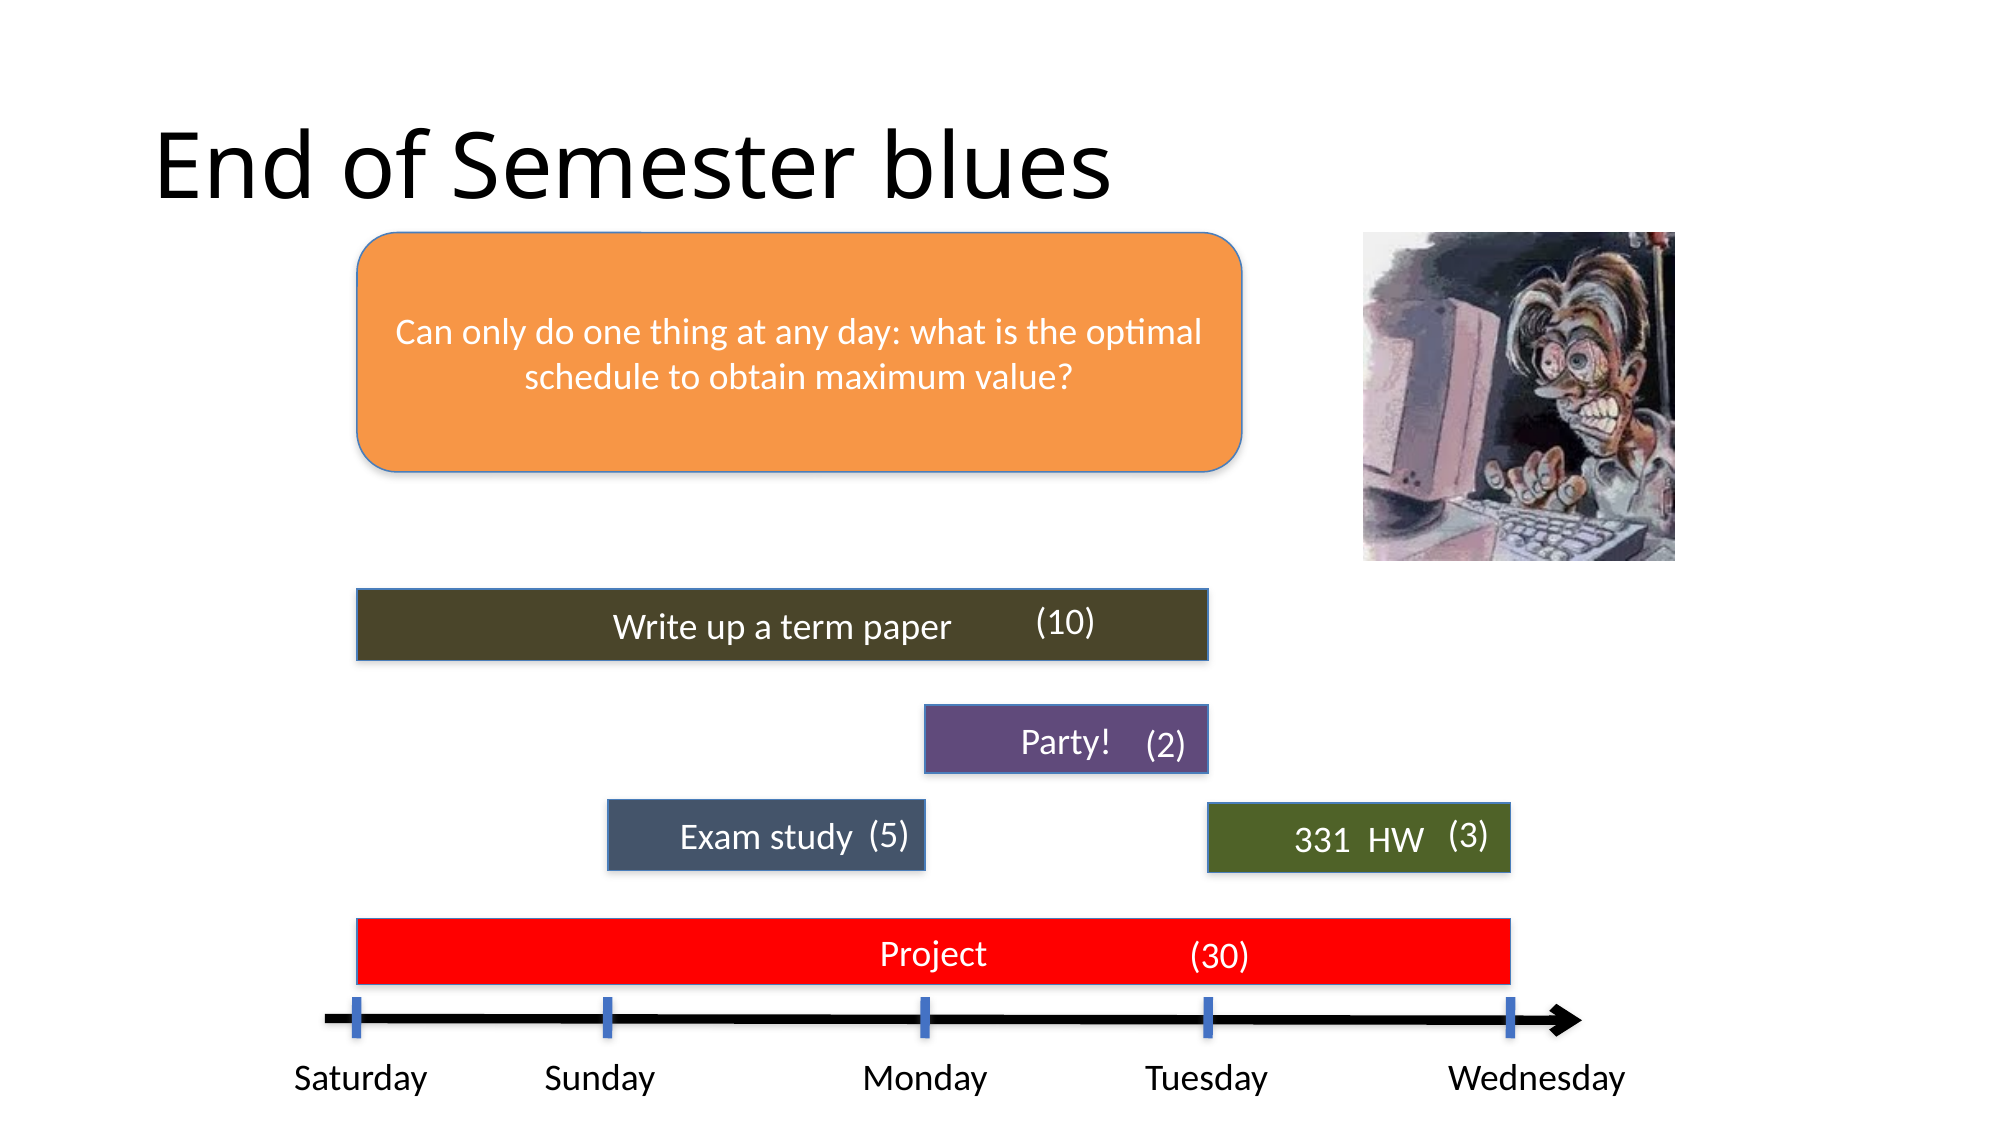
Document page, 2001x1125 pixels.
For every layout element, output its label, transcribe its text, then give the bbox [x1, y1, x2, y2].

text_box Write up a term paper [357, 589, 852, 661]
text_box Can only do one thing at any day: what is the optimal schedule to obtain maximum value? [356, 232, 1242, 472]
text_box 331 HW [1505, 803, 1511, 873]
text_box Project [357, 918, 852, 985]
title End of Semester blues [137, 59, 1863, 278]
picture [1363, 232, 1675, 561]
text_box Project [1505, 918, 1511, 985]
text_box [278, 997, 1642, 1106]
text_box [852, 589, 1505, 985]
text_box Exam study [607, 799, 852, 871]
